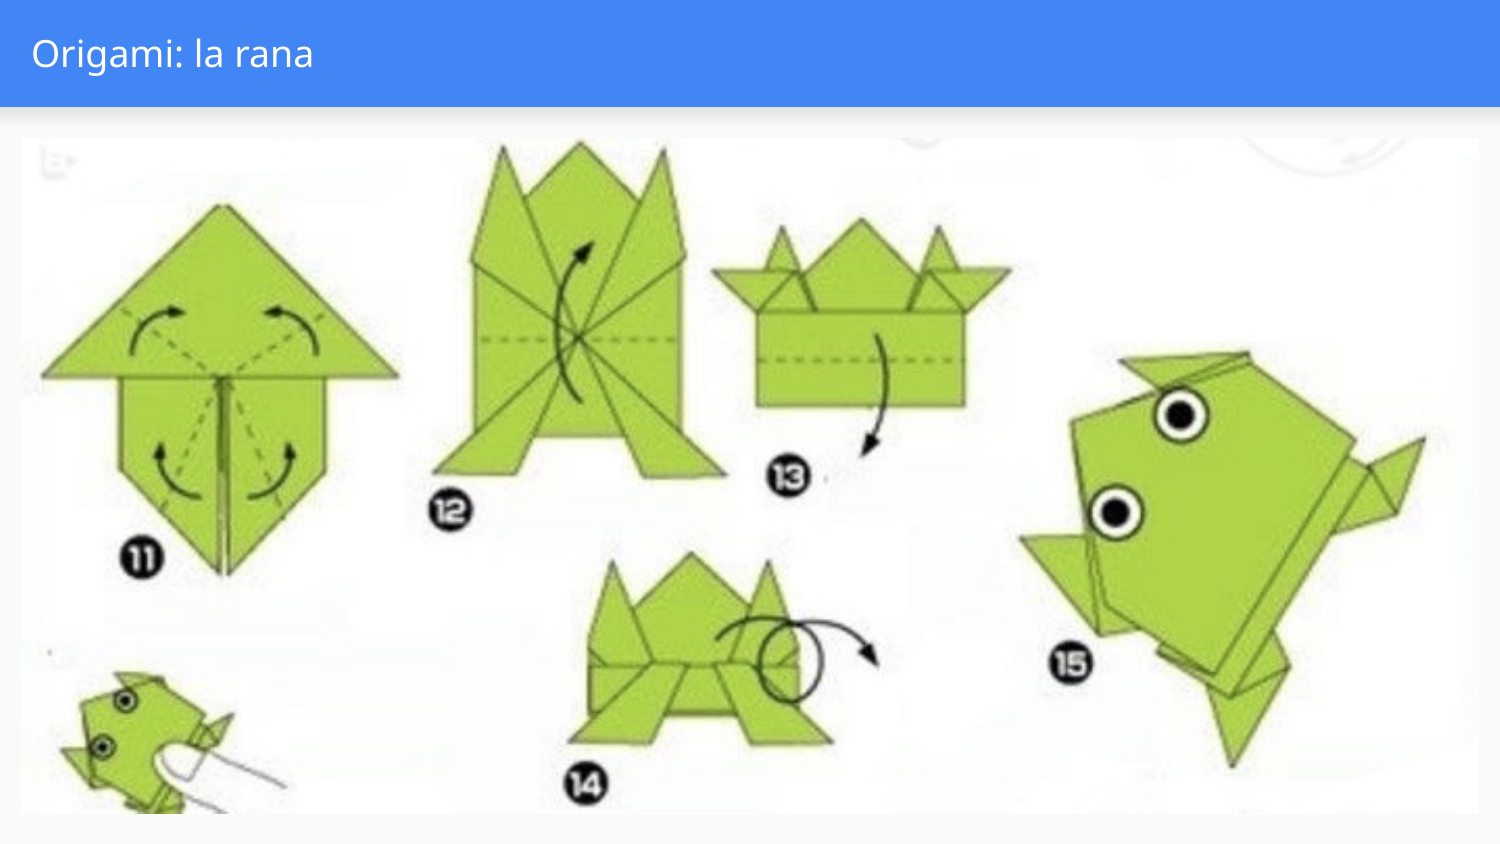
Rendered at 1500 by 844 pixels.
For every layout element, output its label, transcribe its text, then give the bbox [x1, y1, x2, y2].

picture [21, 137, 1479, 814]
title Origami: la rana [15, 2, 1465, 102]
